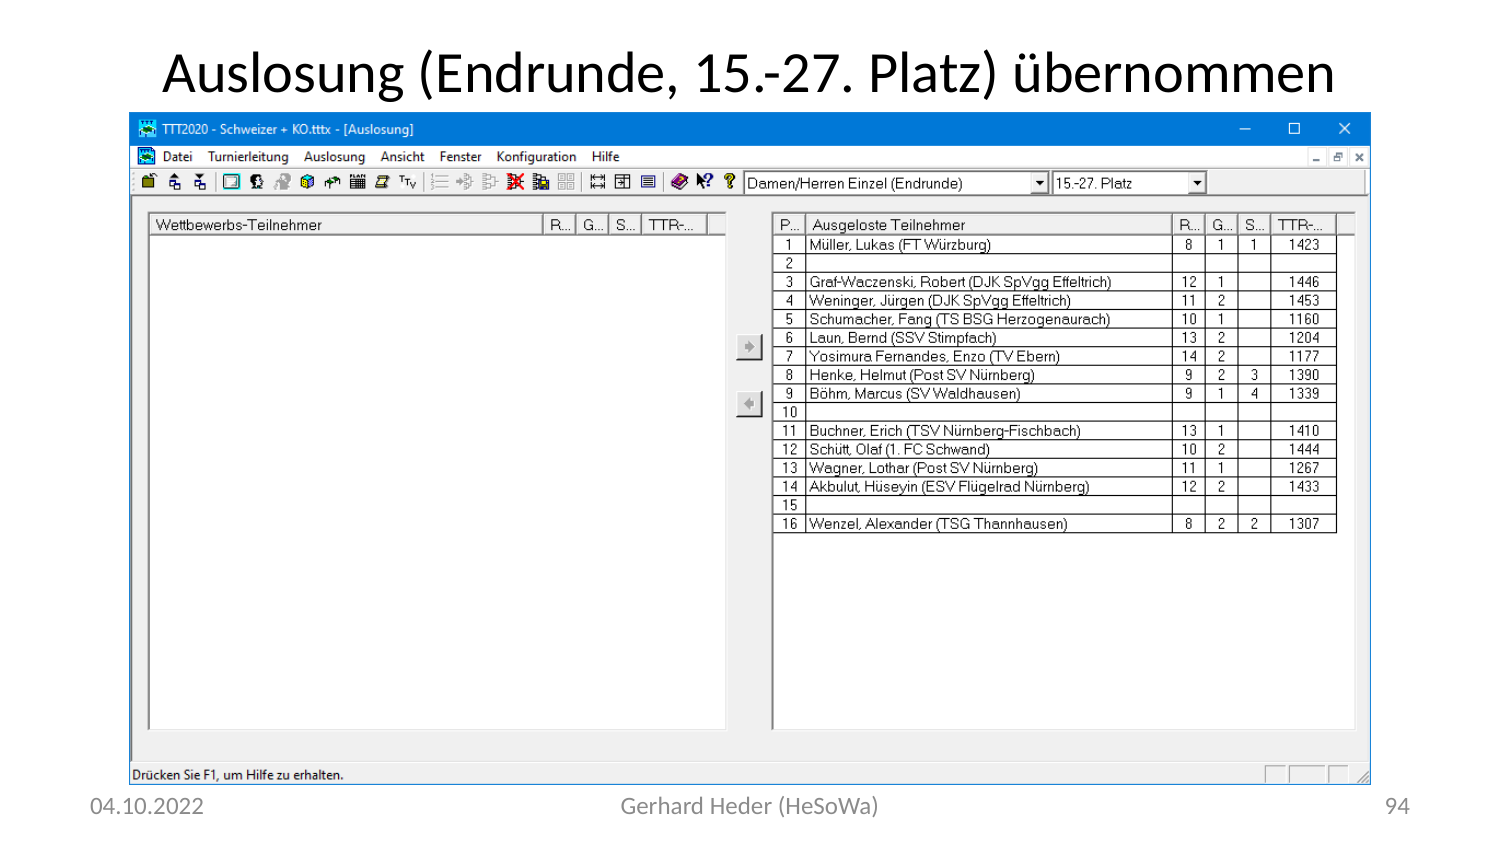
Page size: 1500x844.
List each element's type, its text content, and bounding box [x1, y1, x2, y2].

slide_number 94 [1074, 782, 1425, 827]
footer Gerhard Heder (HeSoWa) [512, 794, 988, 827]
title Auslosung (Endrunde, 15.-27. Platz) übernommen [74, 33, 1426, 106]
picture [129, 111, 1371, 785]
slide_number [75, 782, 425, 827]
